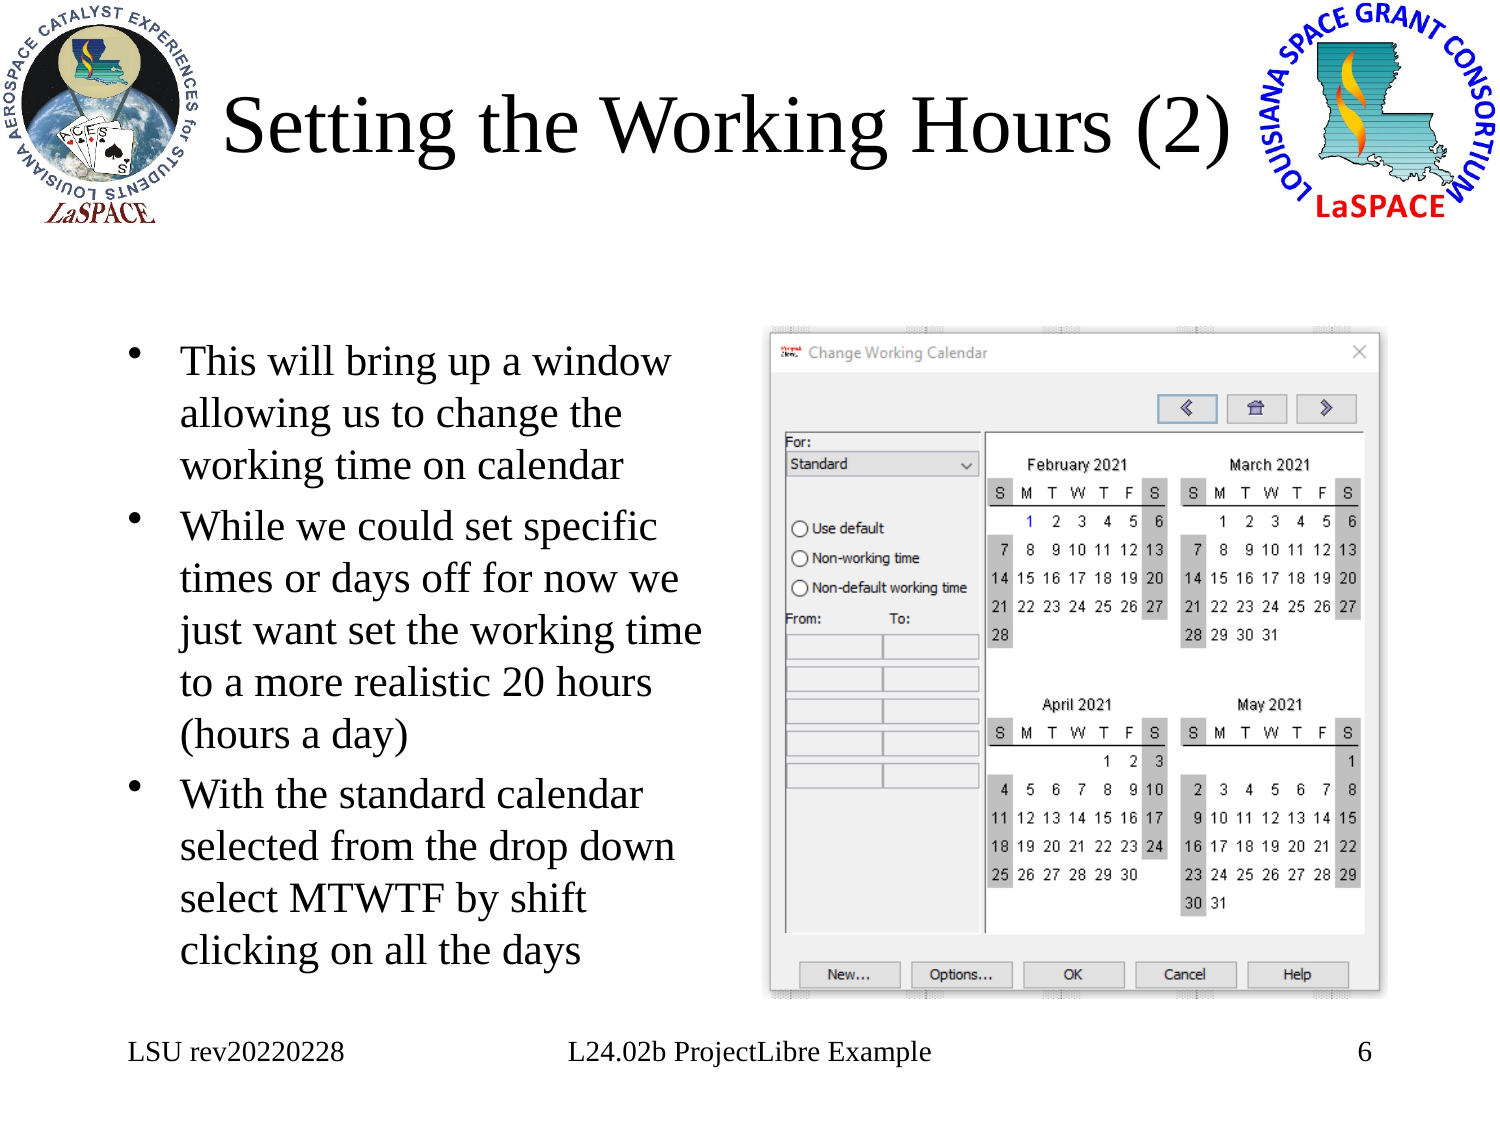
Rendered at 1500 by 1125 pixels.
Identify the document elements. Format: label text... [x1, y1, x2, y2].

slide_number 6 [1074, 1025, 1388, 1100]
list This will bring up a window allowing us to change the working time on calendar While we could set specific times or days off for now we just want set the working time to a more realistic 20 hours (hours a day) With the standard calendar selected from the drop down select MTWTF by shift clicking on all the days [112, 324, 738, 1000]
slide_number LSU rev20220228 [112, 1025, 425, 1100]
footer L24.02b ProjectLibre Example [512, 1025, 988, 1100]
title Setting the Working Hours (2) [200, 12, 1255, 225]
picture [1254, 0, 1500, 225]
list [762, 326, 1388, 999]
picture [0, 0, 201, 225]
